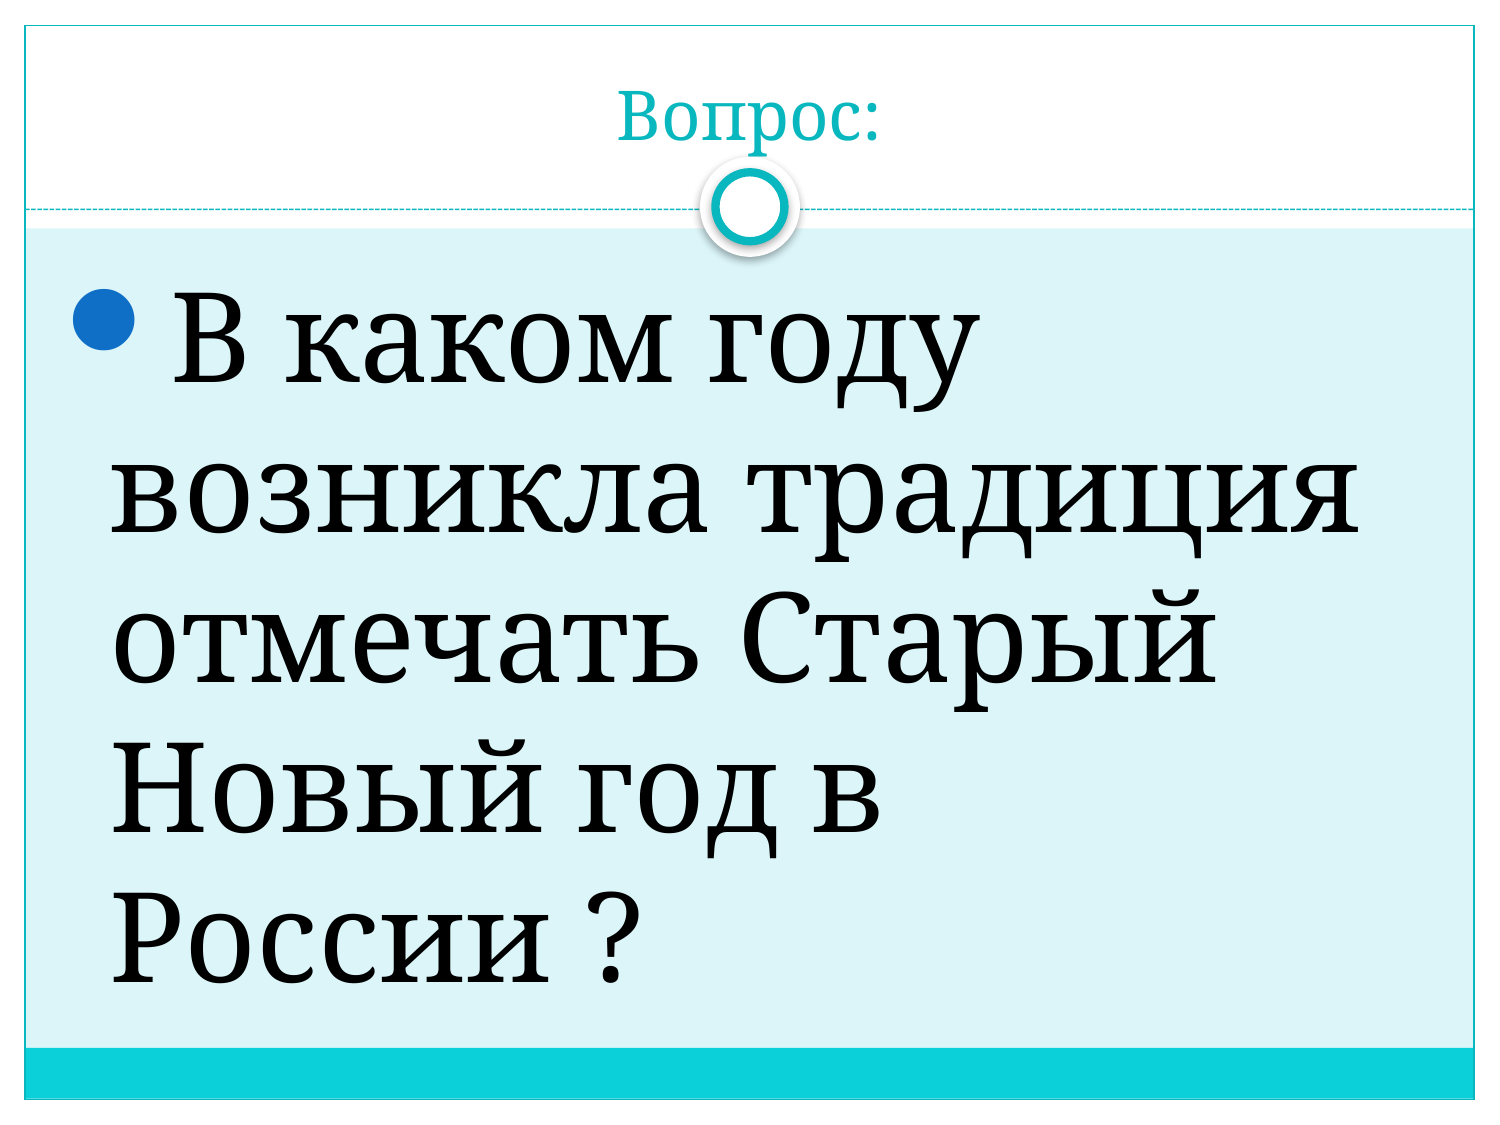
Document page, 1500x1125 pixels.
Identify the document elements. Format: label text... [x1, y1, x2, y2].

list В каком году возникла традиция отмечать Старый Новый год в России ? [49, 250, 1445, 1001]
title Вопрос: [49, 37, 1450, 162]
